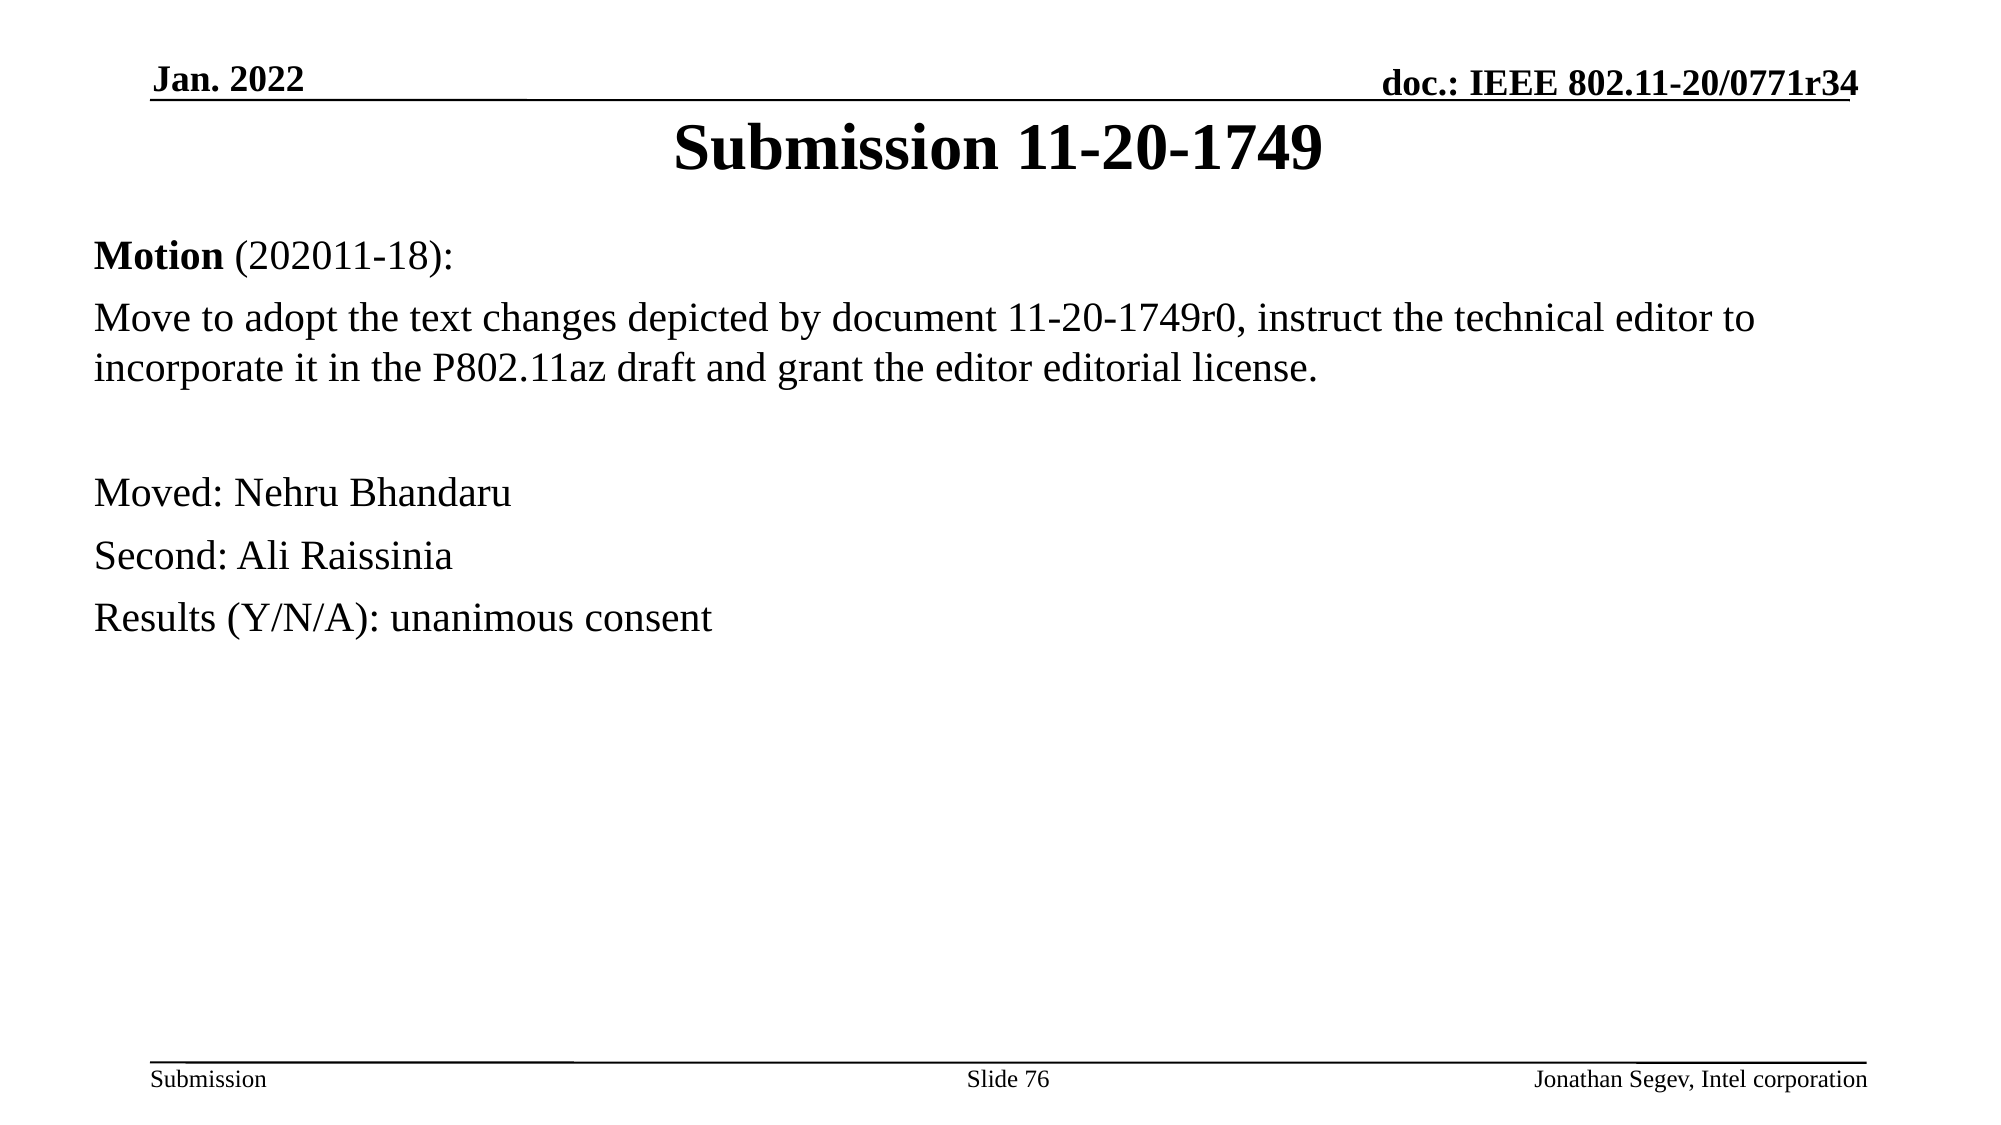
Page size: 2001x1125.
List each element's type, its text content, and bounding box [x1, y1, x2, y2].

footer Jonathan Segev, Intel corporation [1171, 1061, 1869, 1093]
slide_number Slide 76 [950, 1061, 1067, 1123]
title Submission 11-20-1749 [149, 112, 1850, 173]
list Motion (202011-18): Move to adopt the text changes depicted by document 11-20-1749r0, instruct the technical editor to incorporate it in the P802.11az draft and grant the editor editorial license. Moved: Nehru Bhandaru Second: Ali Raissinia Results (Y/N/A): unanimous consent [78, 219, 1922, 1000]
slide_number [152, 54, 563, 100]
